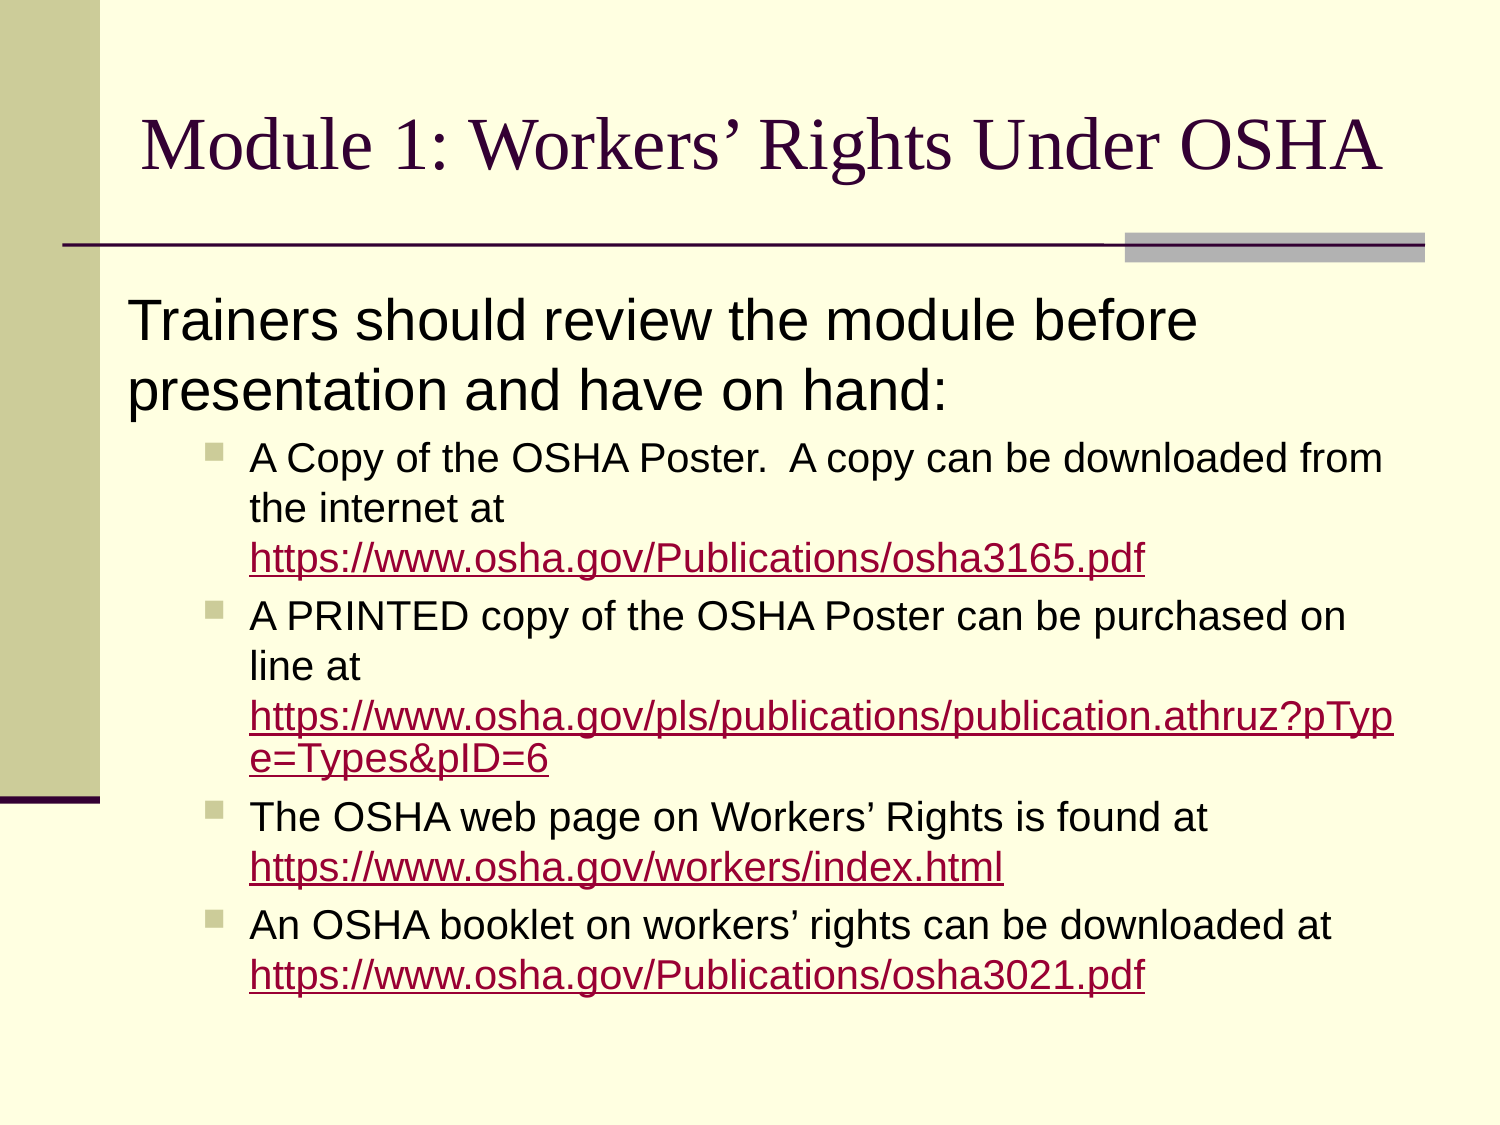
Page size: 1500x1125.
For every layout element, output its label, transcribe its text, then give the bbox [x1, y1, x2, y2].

title Module 1: Workers’ Rights Under OSHA [99, 45, 1426, 234]
list Trainers should review the module before presentation and have on hand: A Copy of the OSHA Poster. A copy can be downloaded from the internet at https://www.osha.gov/Publications/osha3165.pdf A PRINTED copy of the OSHA Poster can be purchased on line at https://www.osha.gov/pls/publications/publication.athruz?pType=Types&pID=6 The OSHA web page on Workers’ Rights is found at https://www.osha.gov/workers/index.html An OSHA booklet on workers’ rights can be downloaded at https://www.osha.gov/Publications/osha3021.pdf [112, 274, 1426, 1044]
